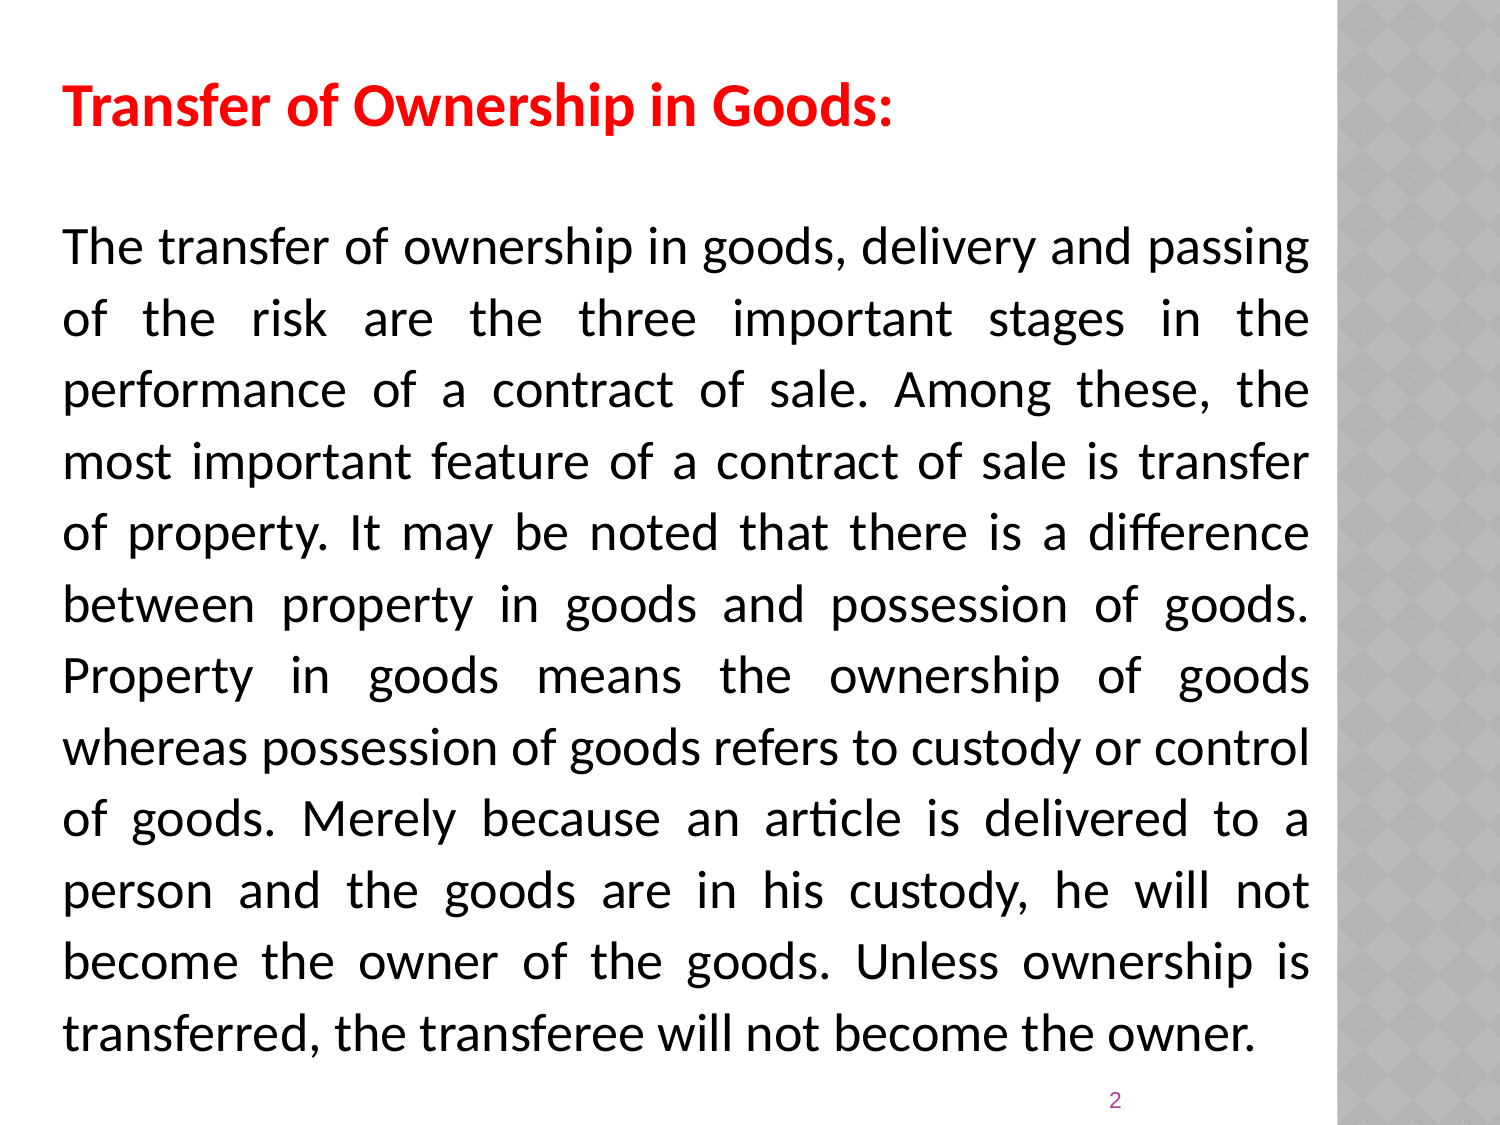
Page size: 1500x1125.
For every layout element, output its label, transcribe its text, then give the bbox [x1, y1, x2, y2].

text_box Transfer of Ownership in Goods: The transfer of ownership in goods, delivery and passing of the risk are the three important stages in the performance of a contract of sale. Among these, the most important feature of a contract of sale is transfer of property. It may be noted that there is a difference between property in goods and possession of goods. Property in goods means the ownership of goods whereas possession of goods refers to custody or control of goods. Merely because an article is delivered to a person and the goods are in his custody, he will not become the owner of the goods. Unless ownership is transferred, the transferee will not become the owner. [62, 62, 1313, 1062]
slide_number 2 [1025, 1075, 1122, 1113]
